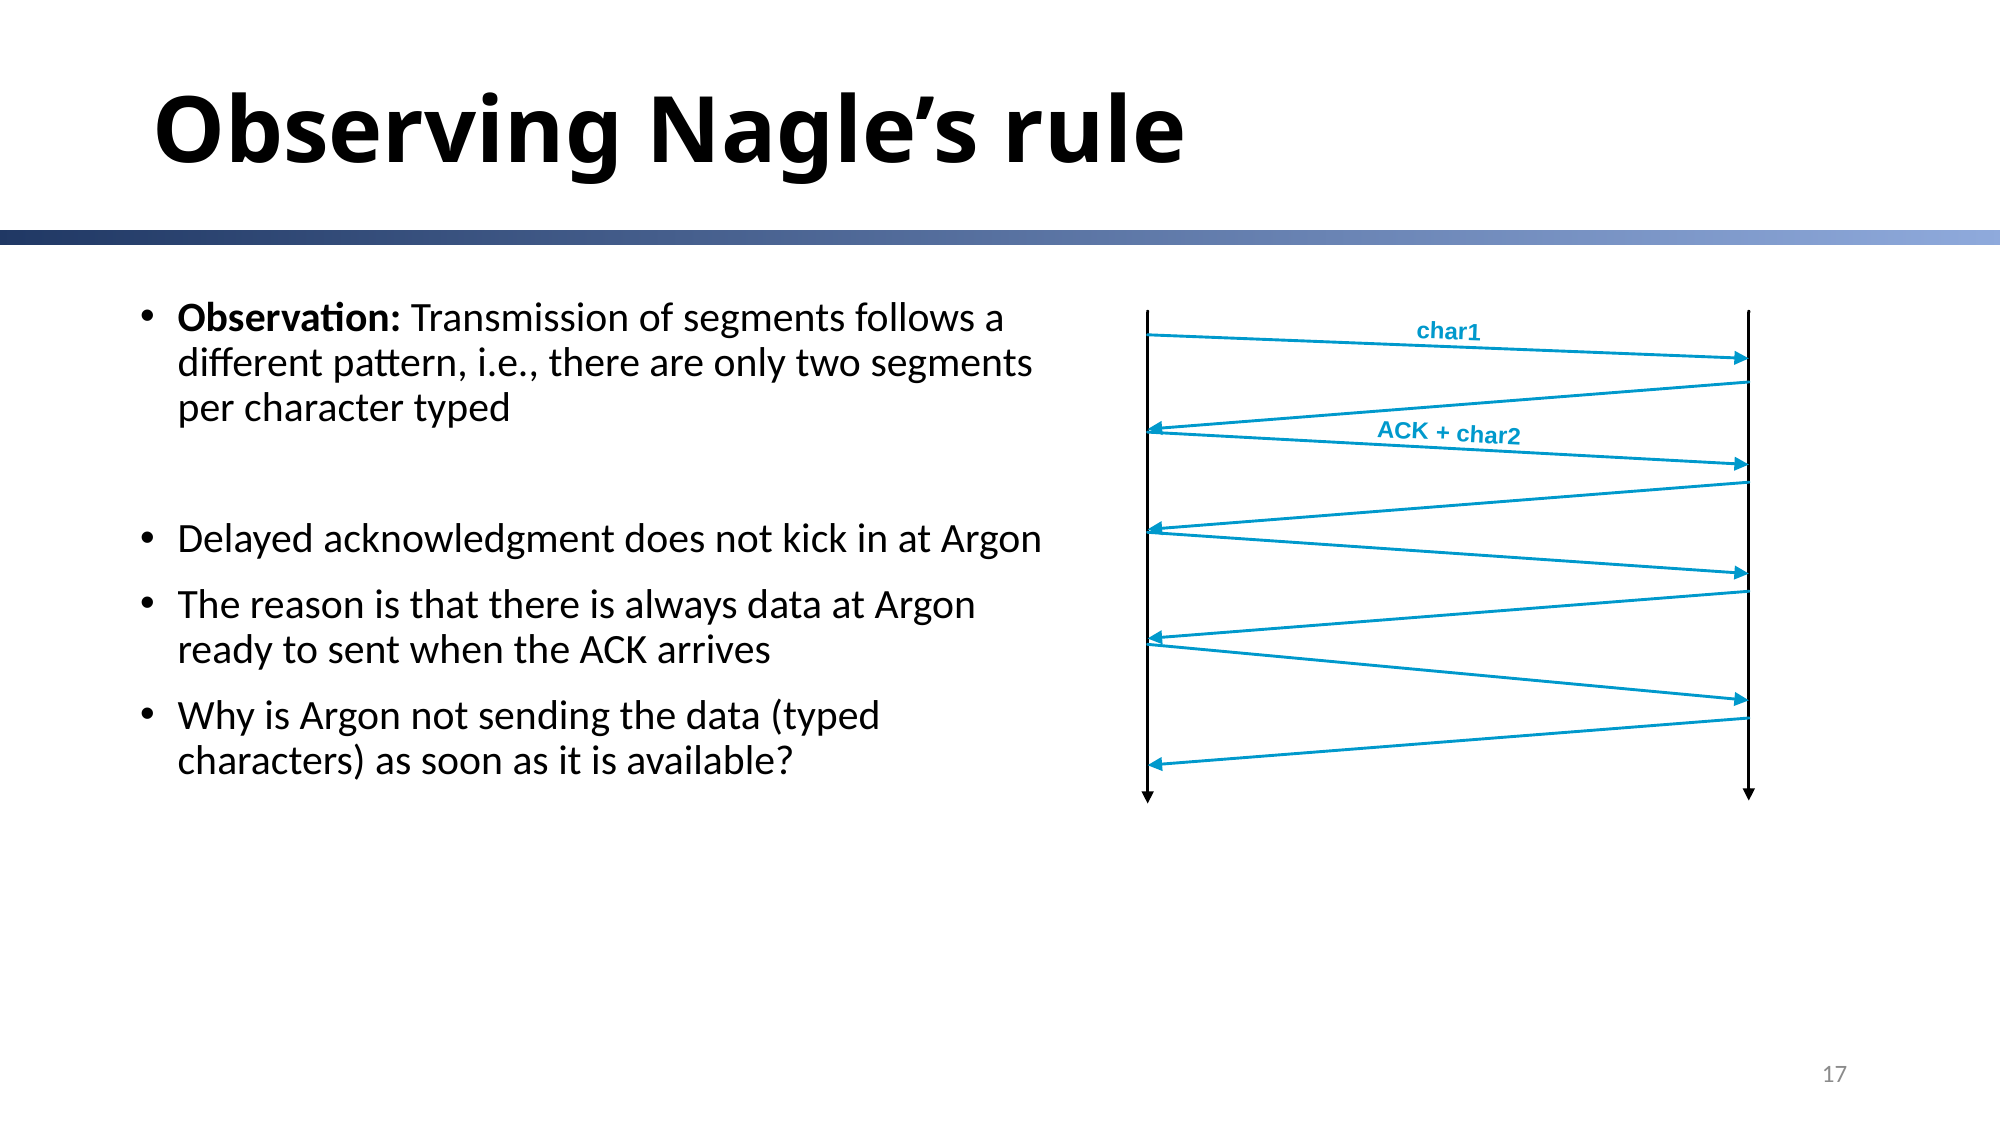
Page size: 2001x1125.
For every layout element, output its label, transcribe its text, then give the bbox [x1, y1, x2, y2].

title Observing Nagle’s rule [137, 59, 1863, 205]
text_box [1049, 299, 1819, 959]
list Observation: Transmission of segments follows a different pattern, i.e., there are only two segments per character typed Delayed acknowledgment does not kick in at Argon The reason is that there is always data at Argon ready to sent when the ACK arrives Why is Argon not sending the data (typed characters) as soon as it is available? [125, 287, 1075, 1088]
slide_number 17 [1412, 1042, 1863, 1103]
